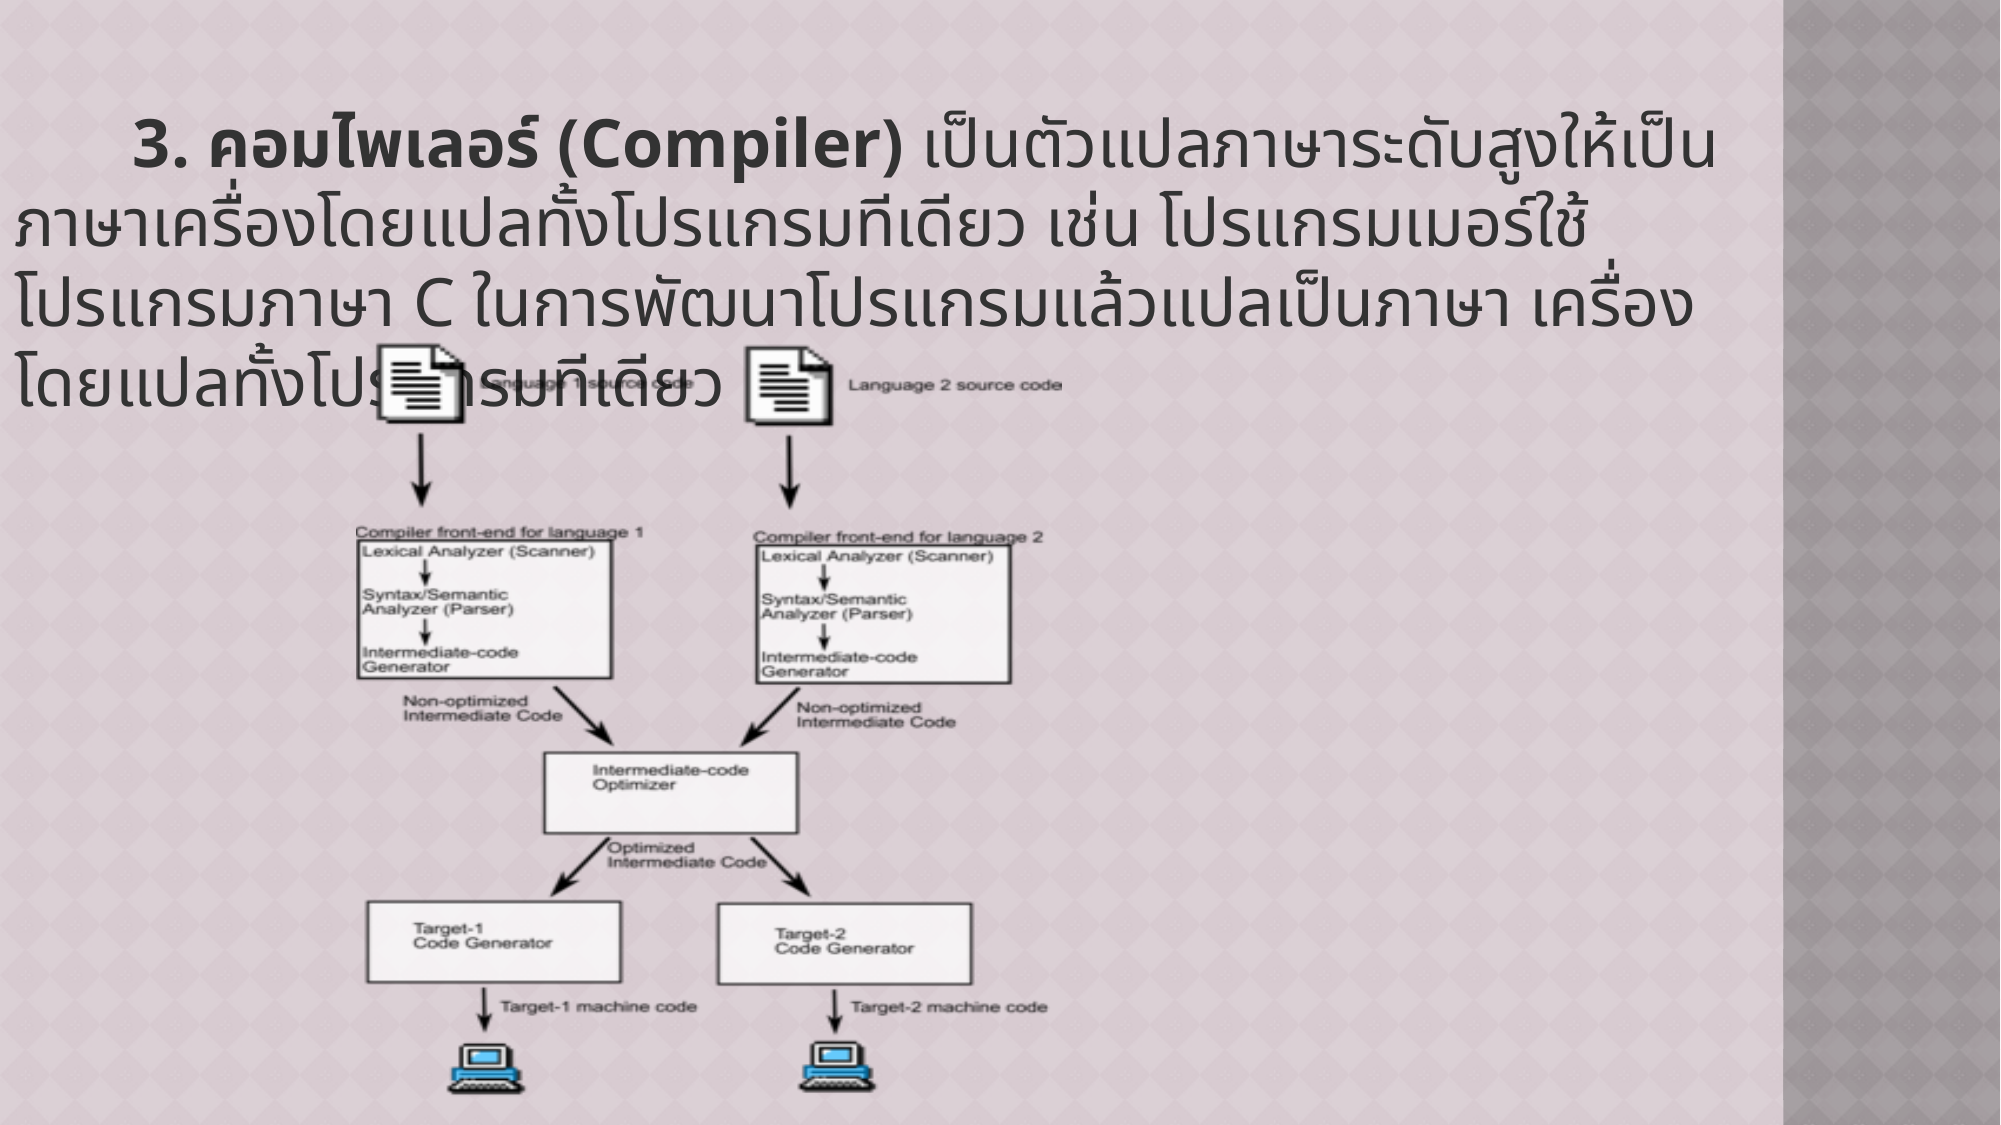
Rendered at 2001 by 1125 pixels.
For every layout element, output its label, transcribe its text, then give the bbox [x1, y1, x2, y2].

text_box 3. คอมไพเลอร์ (Compiler) เป็นตัวแปลภาษาระดับสูงให้เป็นภาษาเครื่องโดยแปลทั้งโปรแกรมทีเดียว เช่น โปรแกรมเมอร์ใช้โปรแกรมภาษา C ในการพัฒนาโปรแกรมแล้วแปลเป็นภาษา เครื่องโดยแปลทั้งโปรแกรมทีเดียว [0, 92, 1783, 428]
picture [257, 338, 1808, 1102]
